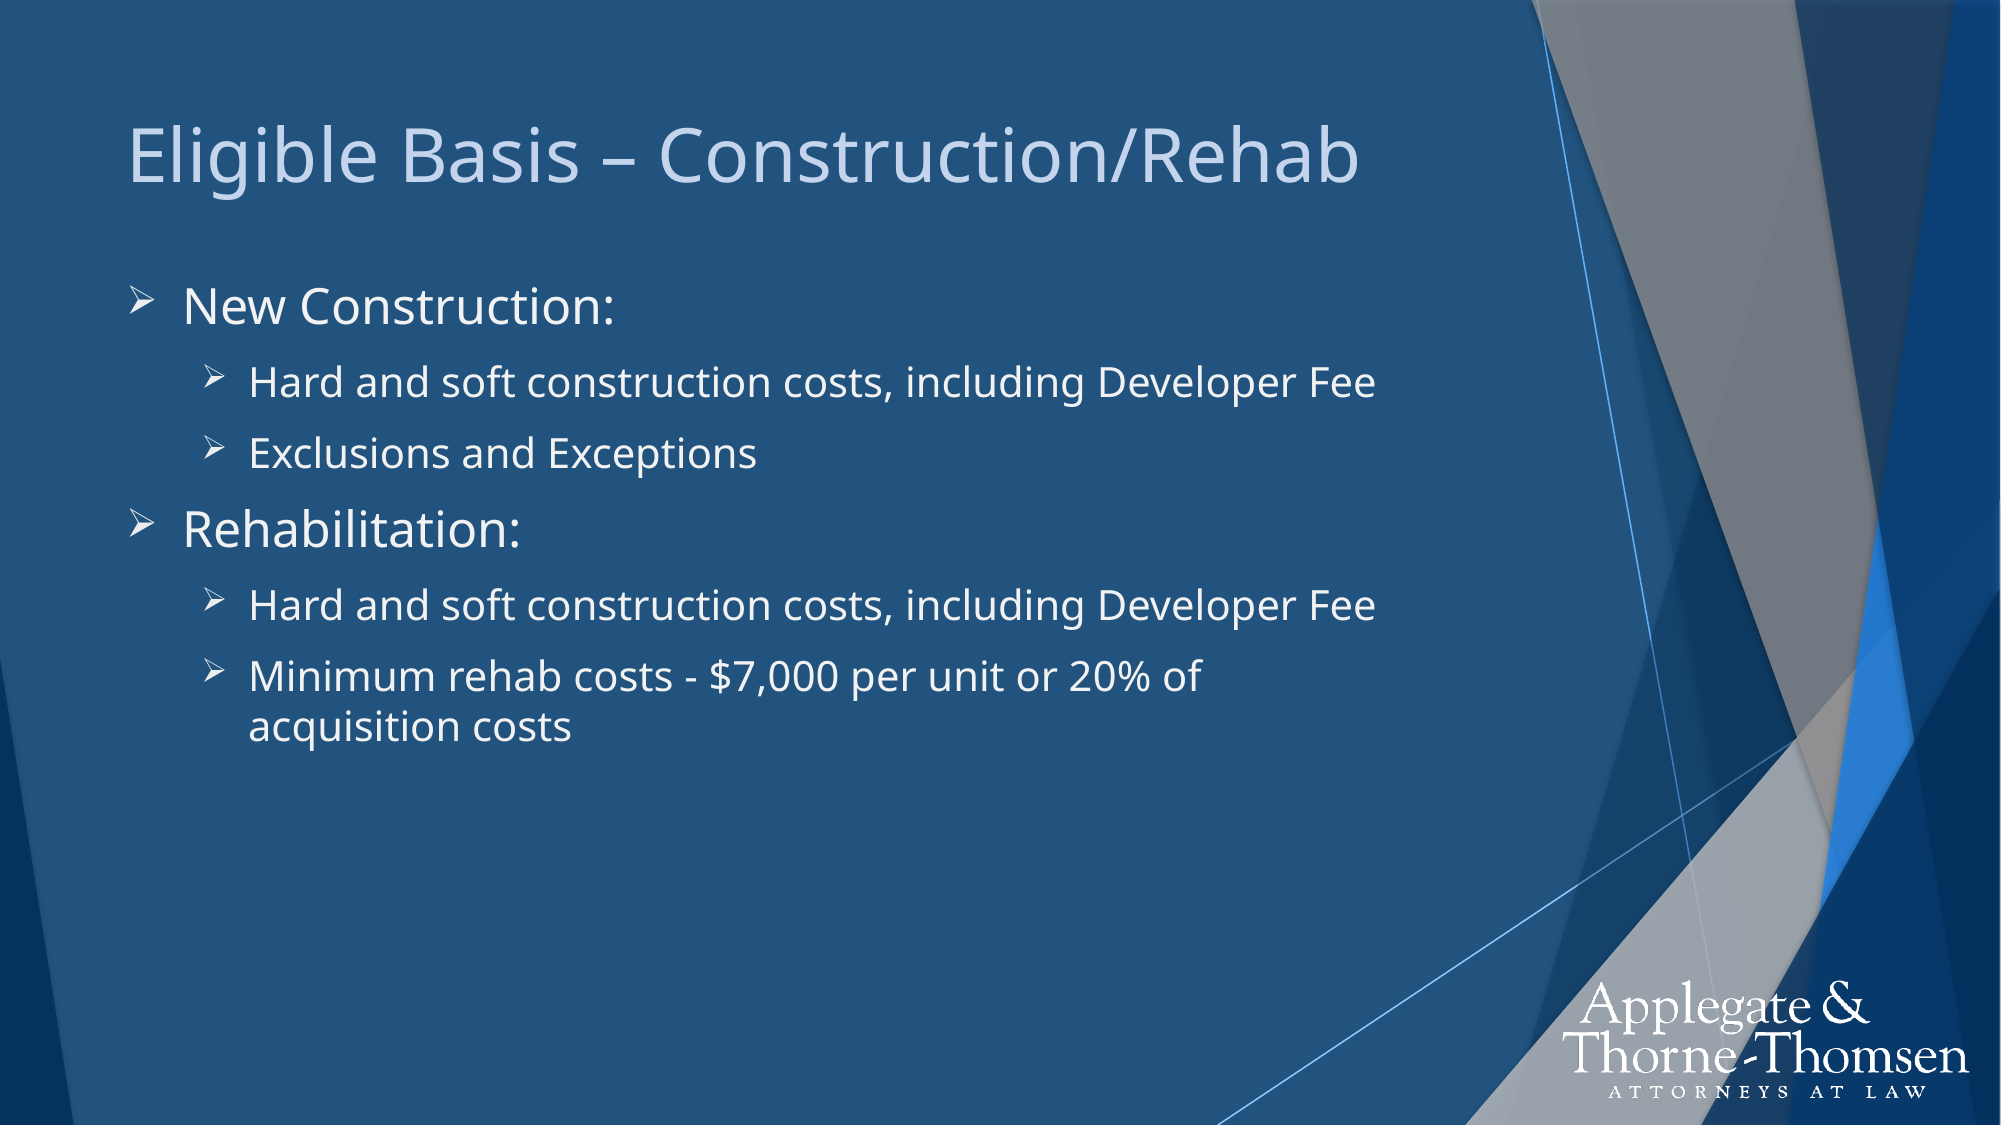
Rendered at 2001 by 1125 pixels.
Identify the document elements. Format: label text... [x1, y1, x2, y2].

title Eligible Basis – Construction/Rehab [111, 99, 1522, 237]
list New Construction: Hard and soft construction costs, including Developer Fee Exclusions and Exceptions Rehabilitation: Hard and soft construction costs, including Developer Fee Minimum rehab costs - $7,000 per unit or 20% of acquisition costs [111, 267, 1431, 992]
picture [1532, 953, 2000, 1125]
